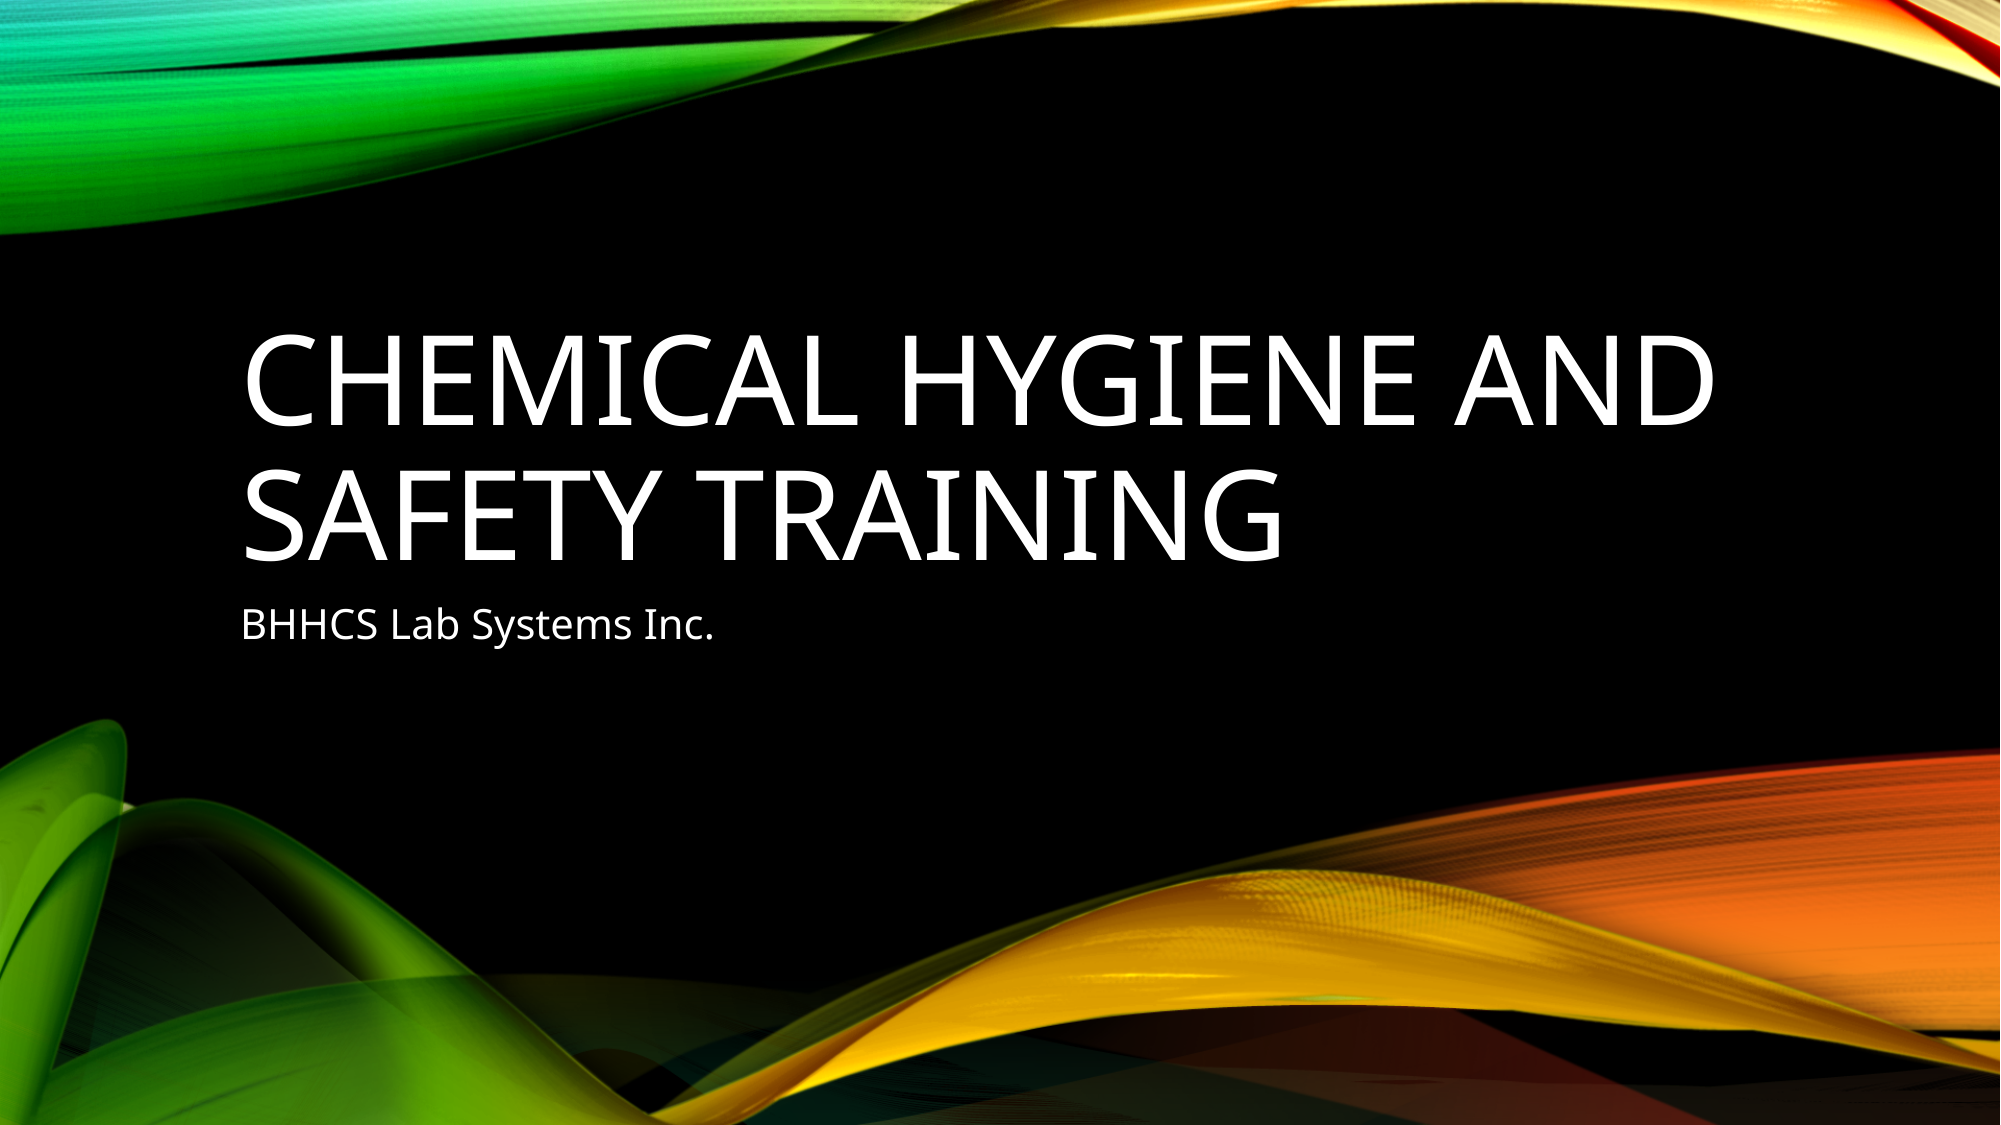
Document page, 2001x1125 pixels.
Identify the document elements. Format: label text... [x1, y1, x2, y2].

picture [0, 717, 2000, 1125]
subtitle BHHCS Lab Systems Inc. [225, 595, 1775, 709]
picture [0, 0, 2000, 237]
title Chemical hygiene and safety training [225, 295, 1775, 595]
